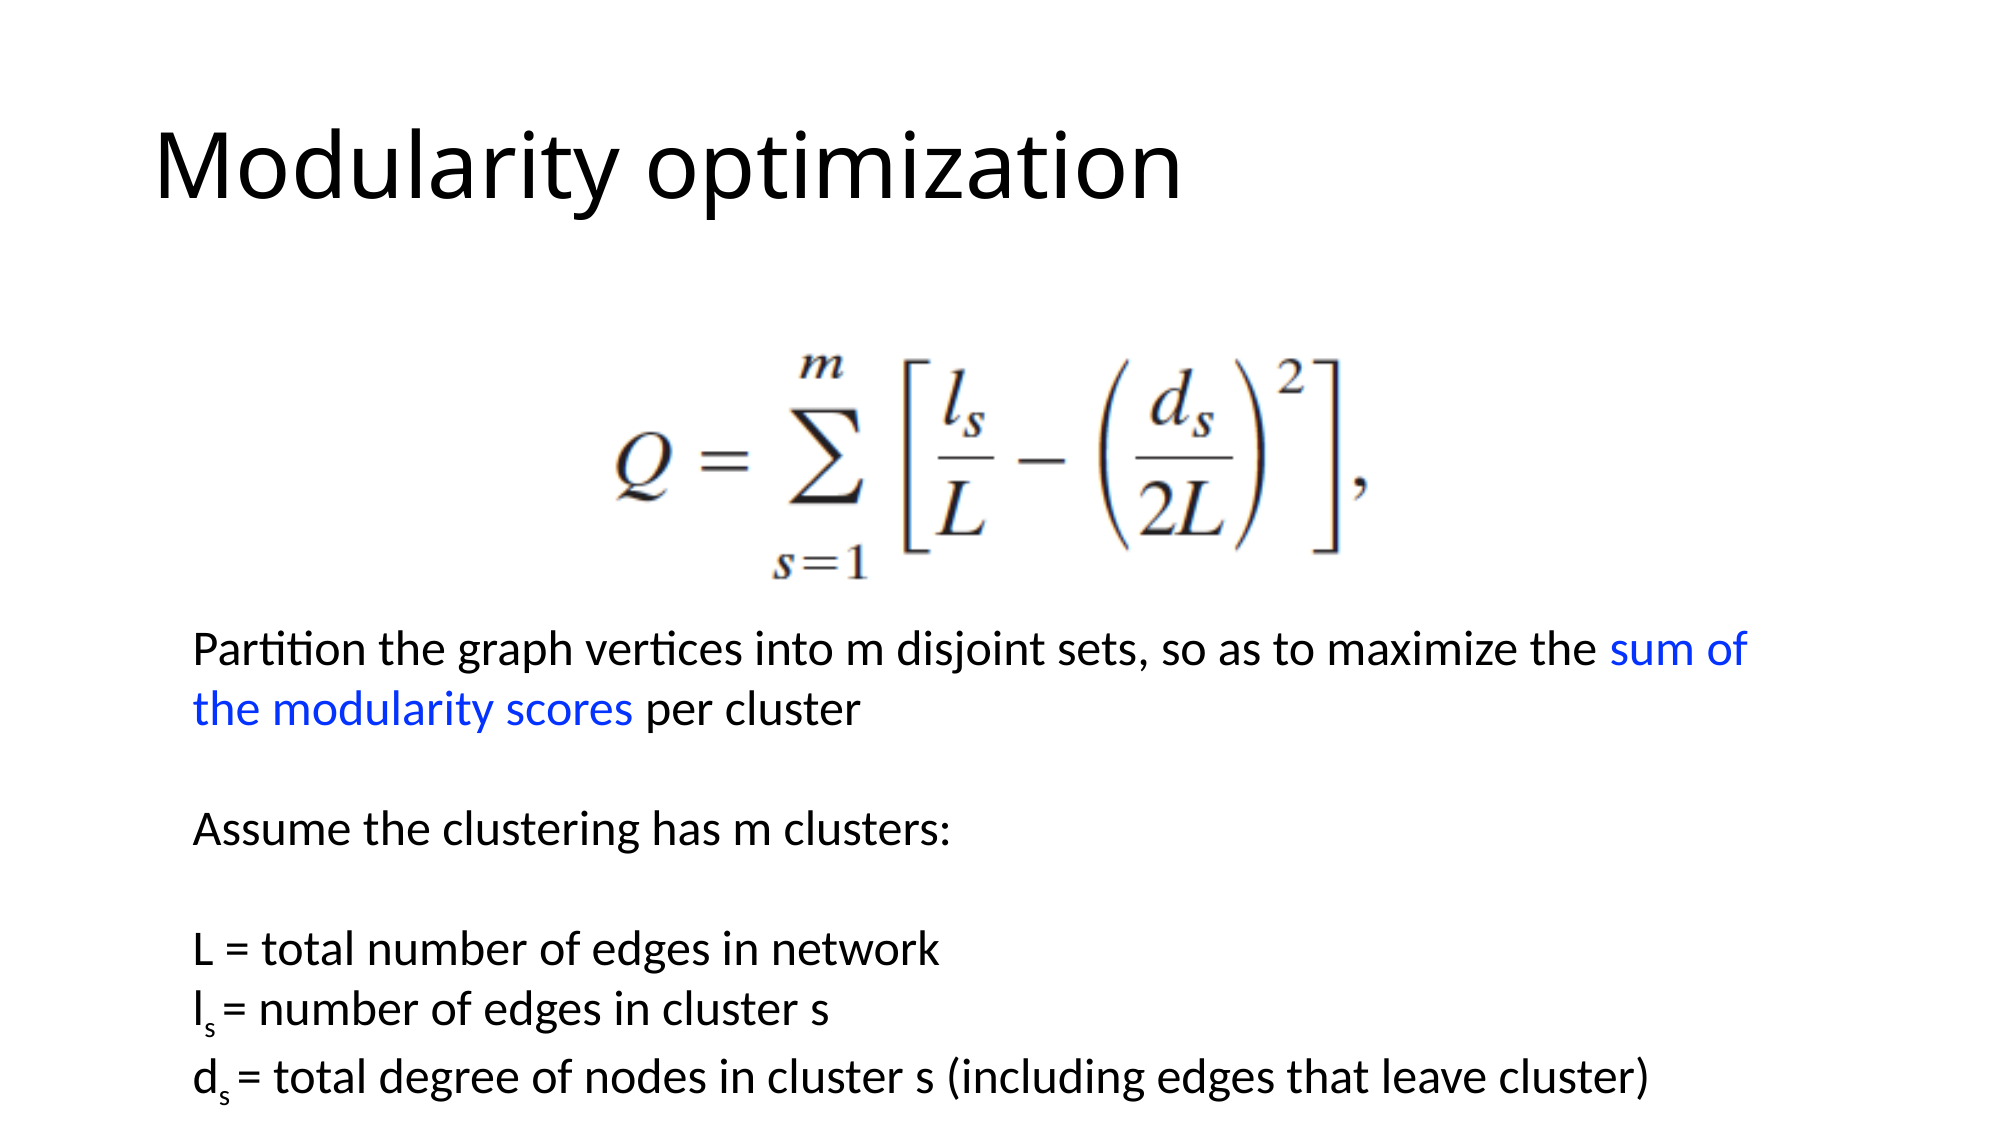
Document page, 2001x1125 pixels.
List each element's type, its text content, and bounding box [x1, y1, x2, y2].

text_box Partition the graph vertices into m disjoint sets, so as to maximize the sum of the modularity scores per cluster Assume the clustering has m clusters: L = total number of edges in network ls = number of edges in cluster s ds = total degree of nodes in cluster s (including edges that leave cluster) [177, 607, 1822, 1119]
title Modularity optimization [137, 59, 1863, 278]
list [495, 313, 1558, 631]
